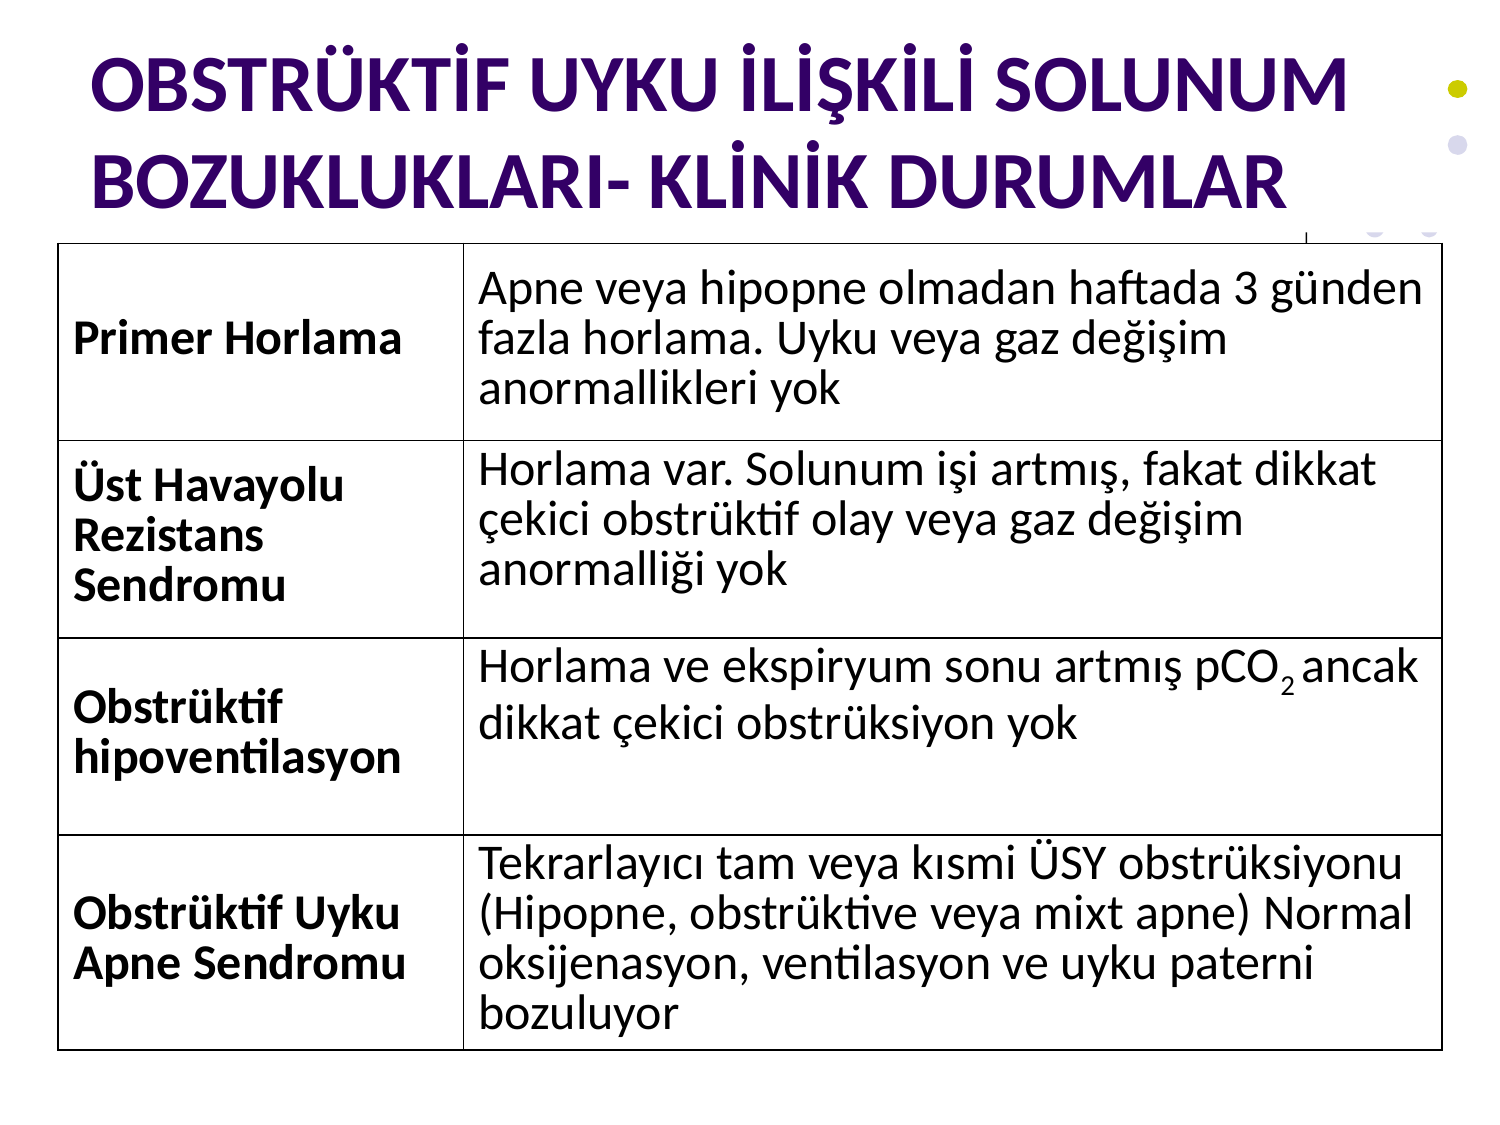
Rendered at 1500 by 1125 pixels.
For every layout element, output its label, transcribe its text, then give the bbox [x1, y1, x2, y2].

text_box OBSTRÜKTİF UYKU İLİŞKİLİ SOLUNUM BOZUKLUKLARI- KLİNİK DURUMLAR [75, 20, 1447, 233]
table_cell Tekrarlayıcı tam veya kısmi ÜSY obstrüksiyonu (Hipopne, obstrüktive veya mixt apne) Normal oksijenasyon, ventilasyon ve uyku paterni bozuluyor [464, 836, 1441, 1049]
table_cell Horlama ve ekspiryum sonu artmış pCO2 ancak dikkat çekici obstrüksiyon yok [464, 639, 1441, 834]
table_cell Horlama var. Solunum işi artmış, fakat dikkat çekici obstrüktif olay veya gaz değişim anormalliği yok [464, 441, 1441, 637]
table_cell Obstrüktif Uyku Apne Sendromu [59, 836, 463, 1049]
table_cell Üst Havayolu Rezistans Sendromu [59, 441, 463, 637]
table_header Apne veya hipopne olmadan haftada 3 günden fazla horlama. Uyku veya gaz değişim anormallikleri yok [464, 244, 1441, 440]
table_cell Obstrüktif hipoventilasyon [59, 639, 463, 834]
table_header Primer Horlama [59, 244, 463, 440]
